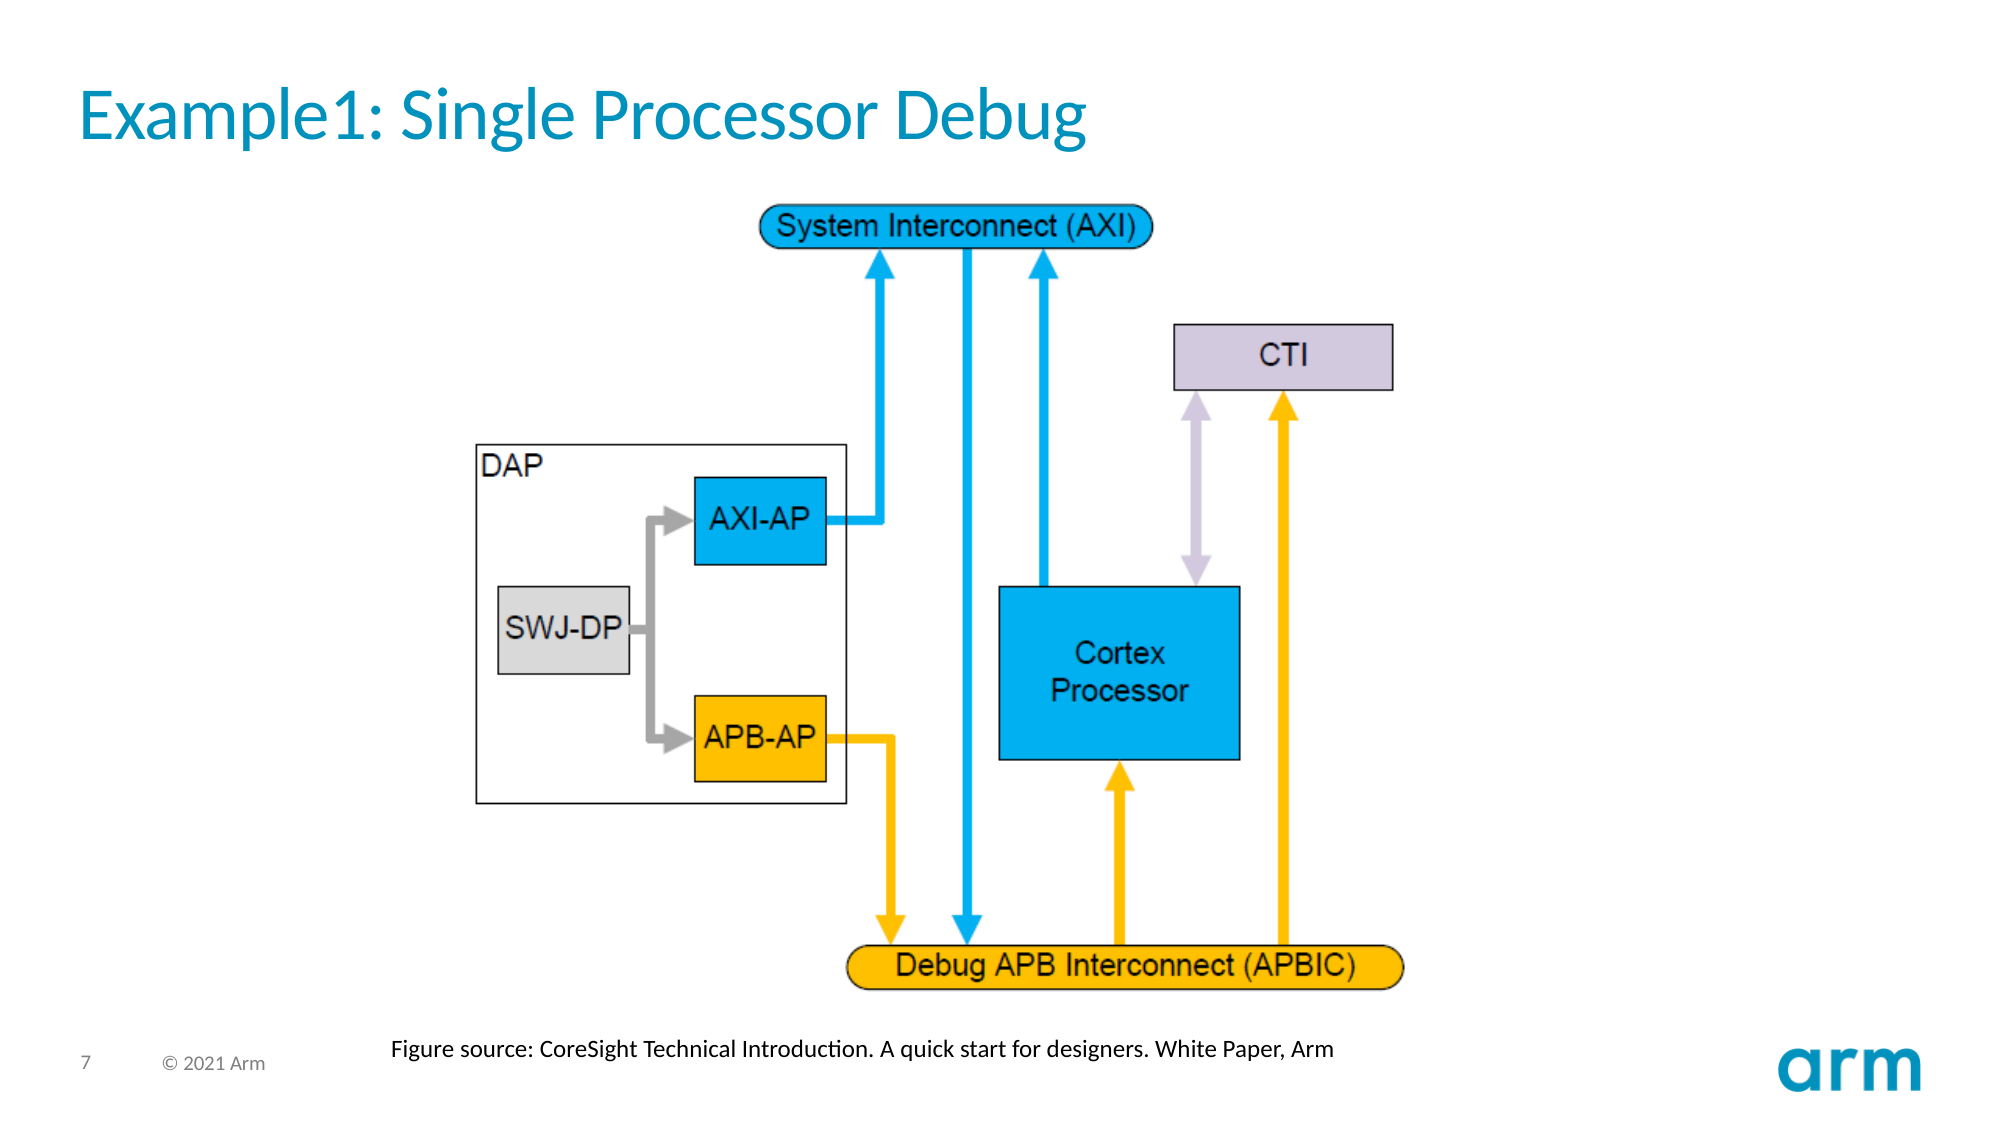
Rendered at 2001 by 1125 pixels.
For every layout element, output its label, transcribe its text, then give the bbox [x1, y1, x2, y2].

picture [429, 179, 1450, 998]
title Example1: Single Processor Debug [78, 78, 1922, 186]
picture [1777, 1047, 1922, 1093]
text_box Figure source: CoreSight Technical Introduction. A quick start for designers. White Paper, Arm [391, 1032, 1703, 1092]
